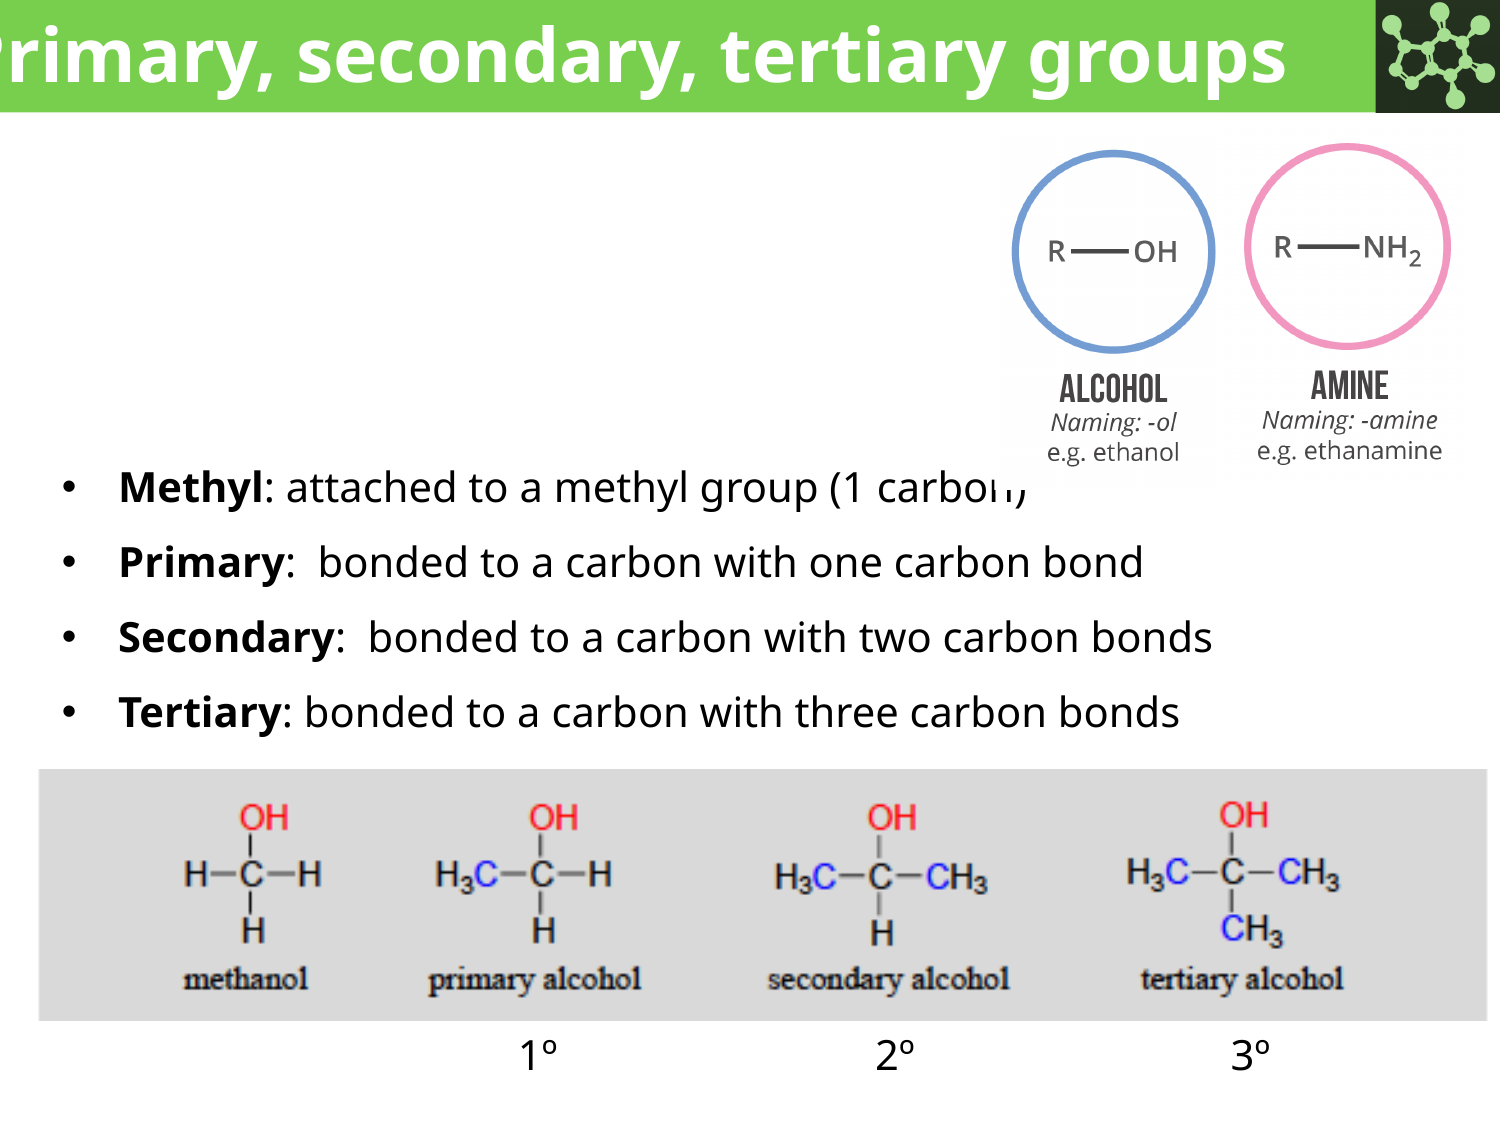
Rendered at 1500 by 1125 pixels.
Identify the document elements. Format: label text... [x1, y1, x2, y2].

picture [1375, 0, 1500, 113]
text_box 1º [503, 1021, 573, 1086]
picture [37, 769, 1493, 1021]
text_box [0, 0, 1375, 113]
text_box 2º [860, 1021, 930, 1086]
text_box Methyl: attached to a methyl group (1 carbon) Primary: bonded to a carbon with one carbon bond Secondary: bonded to a carbon with two carbon bonds Tertiary: bonded to a carbon with three carbon bonds [0, 428, 1410, 744]
text_box 3º [1215, 1021, 1285, 1086]
picture [994, 115, 1467, 490]
text_box Primary, secondary, tertiary groups [0, 0, 1303, 105]
